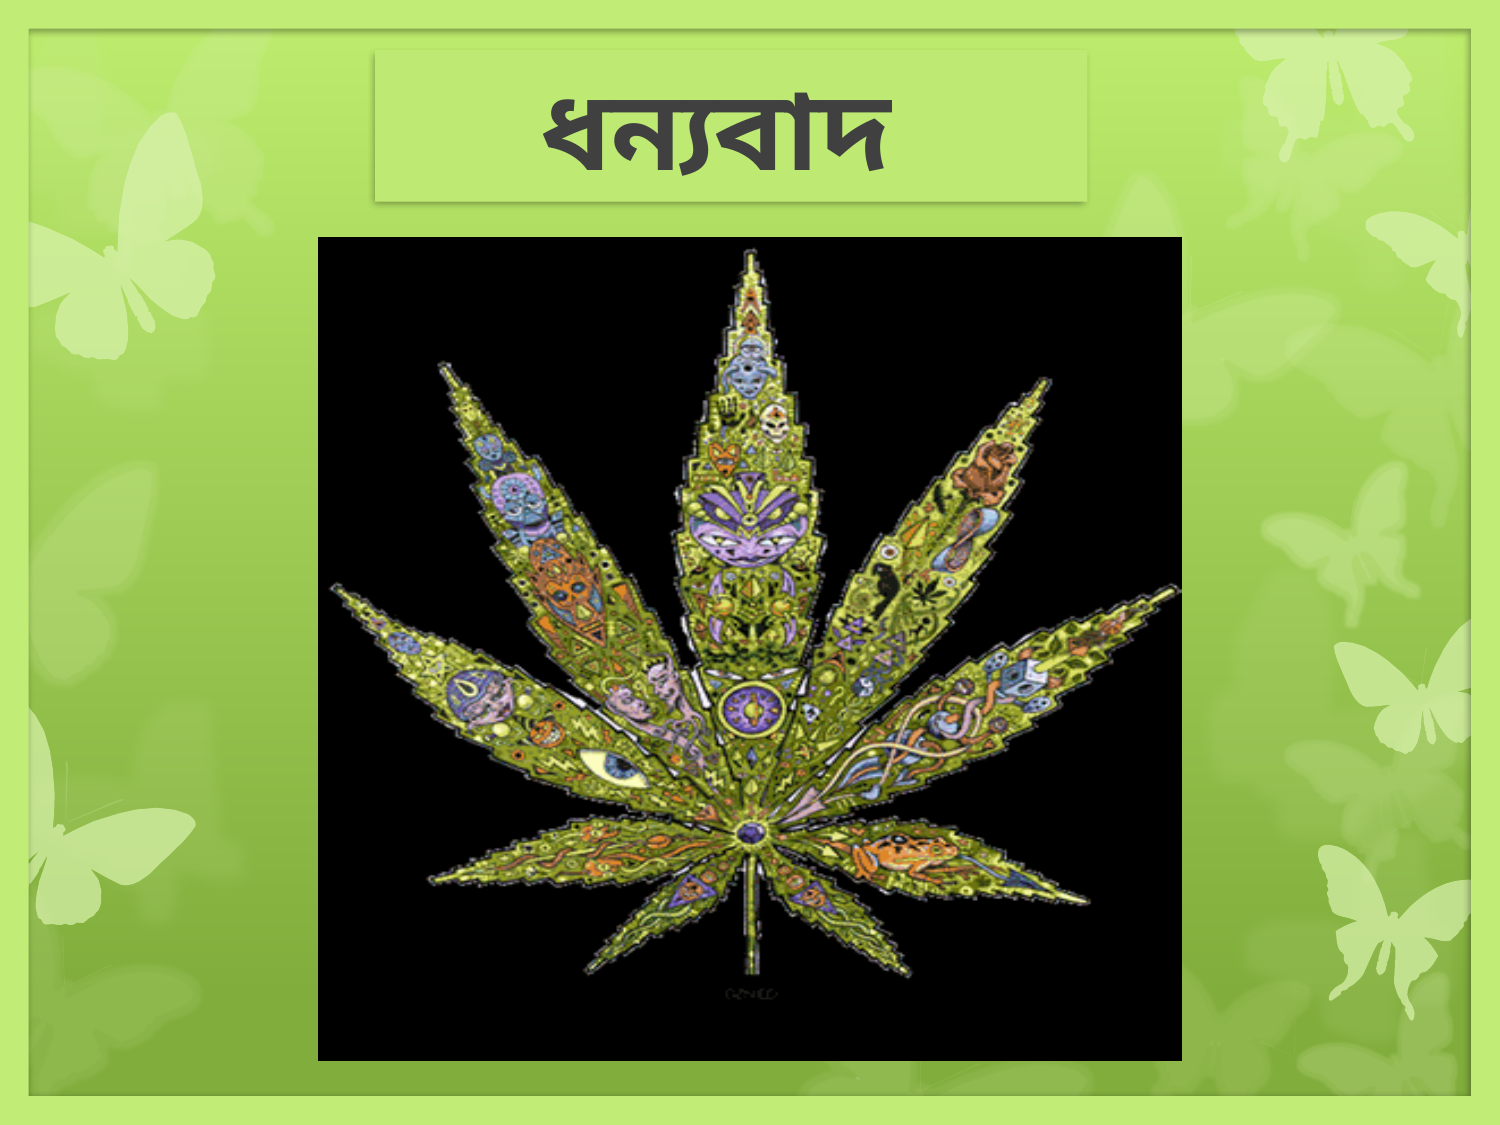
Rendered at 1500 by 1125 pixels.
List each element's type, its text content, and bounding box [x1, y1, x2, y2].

title ধন্যবাদ [375, 50, 1088, 202]
picture [318, 236, 1182, 1061]
text_box [0, 0, 1500, 1125]
